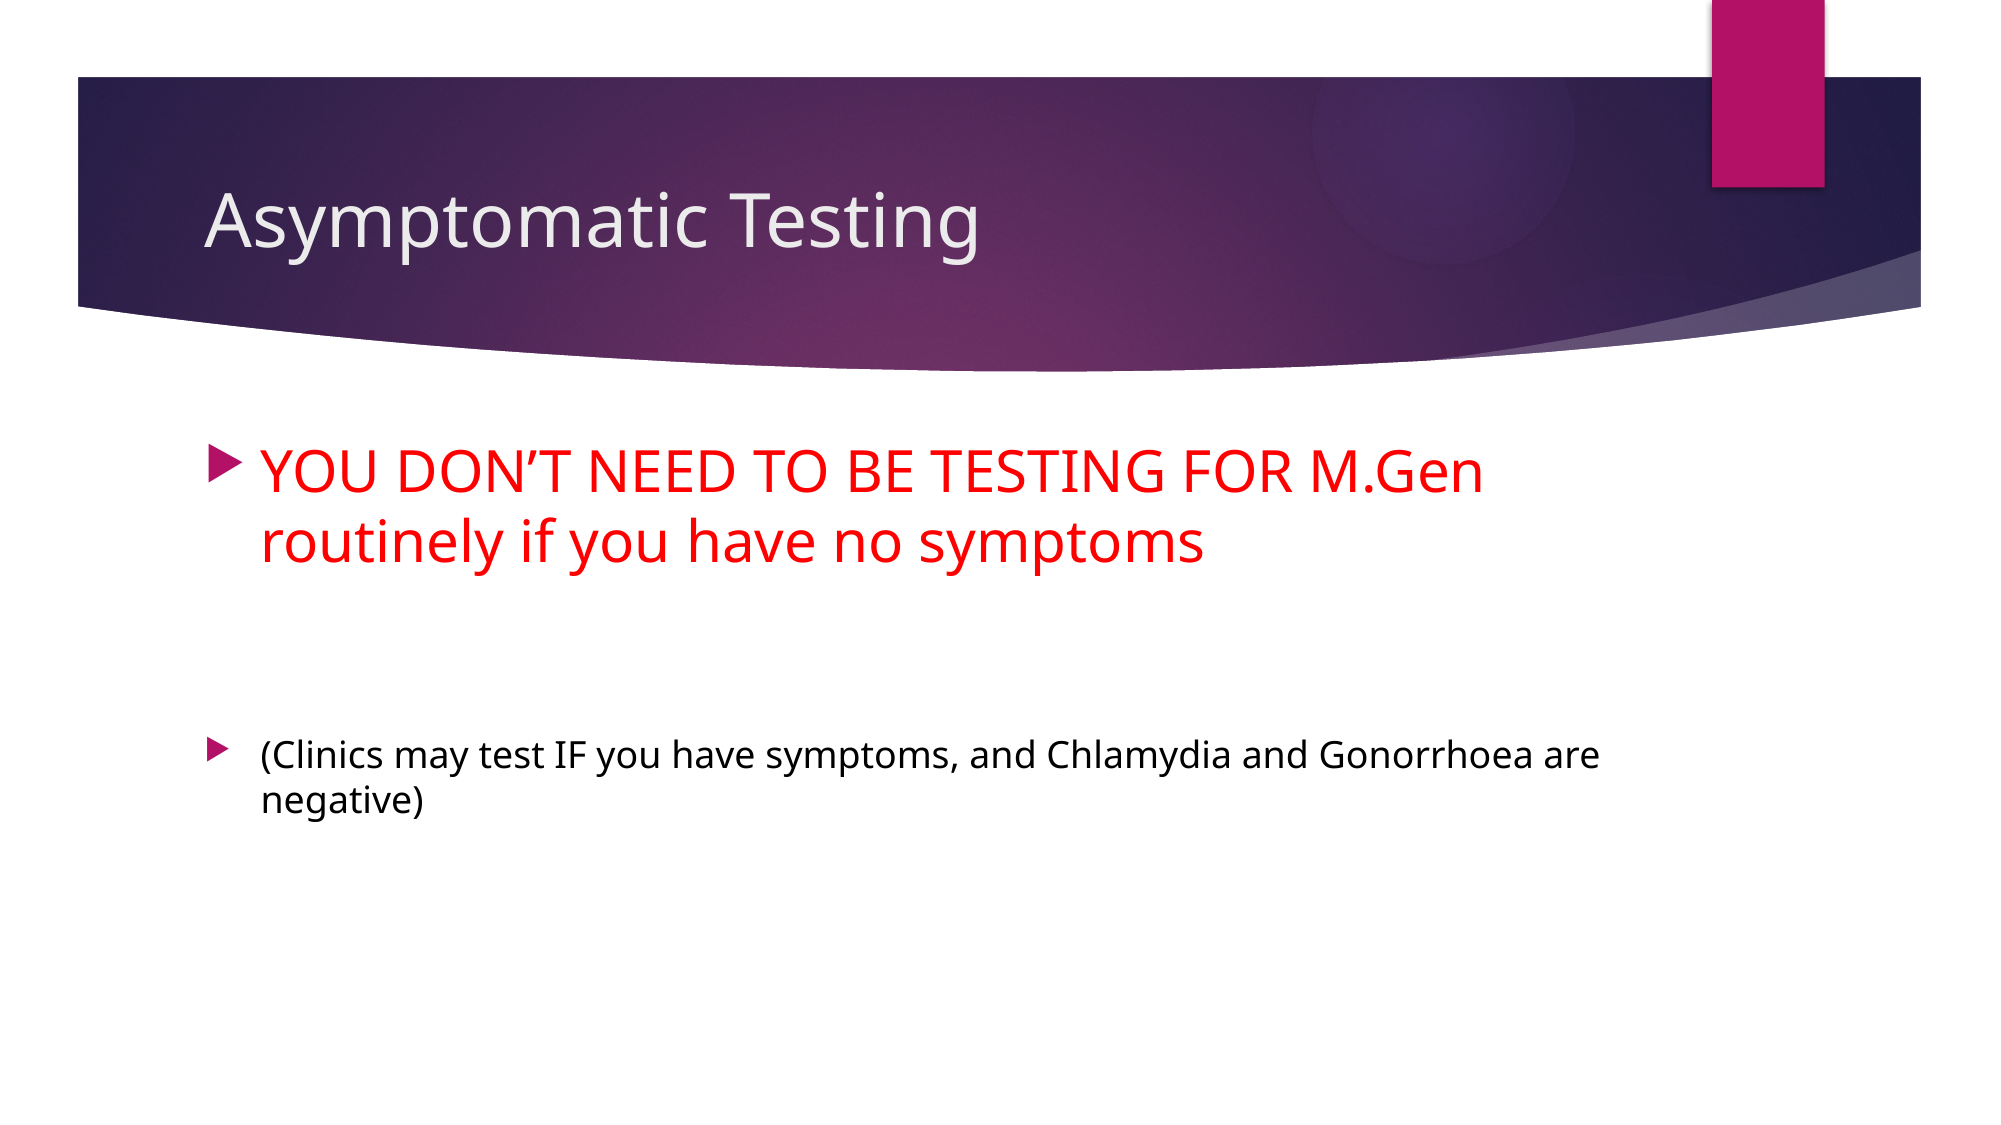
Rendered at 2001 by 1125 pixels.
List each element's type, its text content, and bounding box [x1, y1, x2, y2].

title Asymptomatic Testing [189, 159, 1627, 276]
list YOU DON’T NEED TO BE TESTING FOR M.Gen routinely if you have no symptoms (Clinics may test IF you have symptoms, and Chlamydia and Gonorrhoea are negative) [189, 427, 1638, 988]
